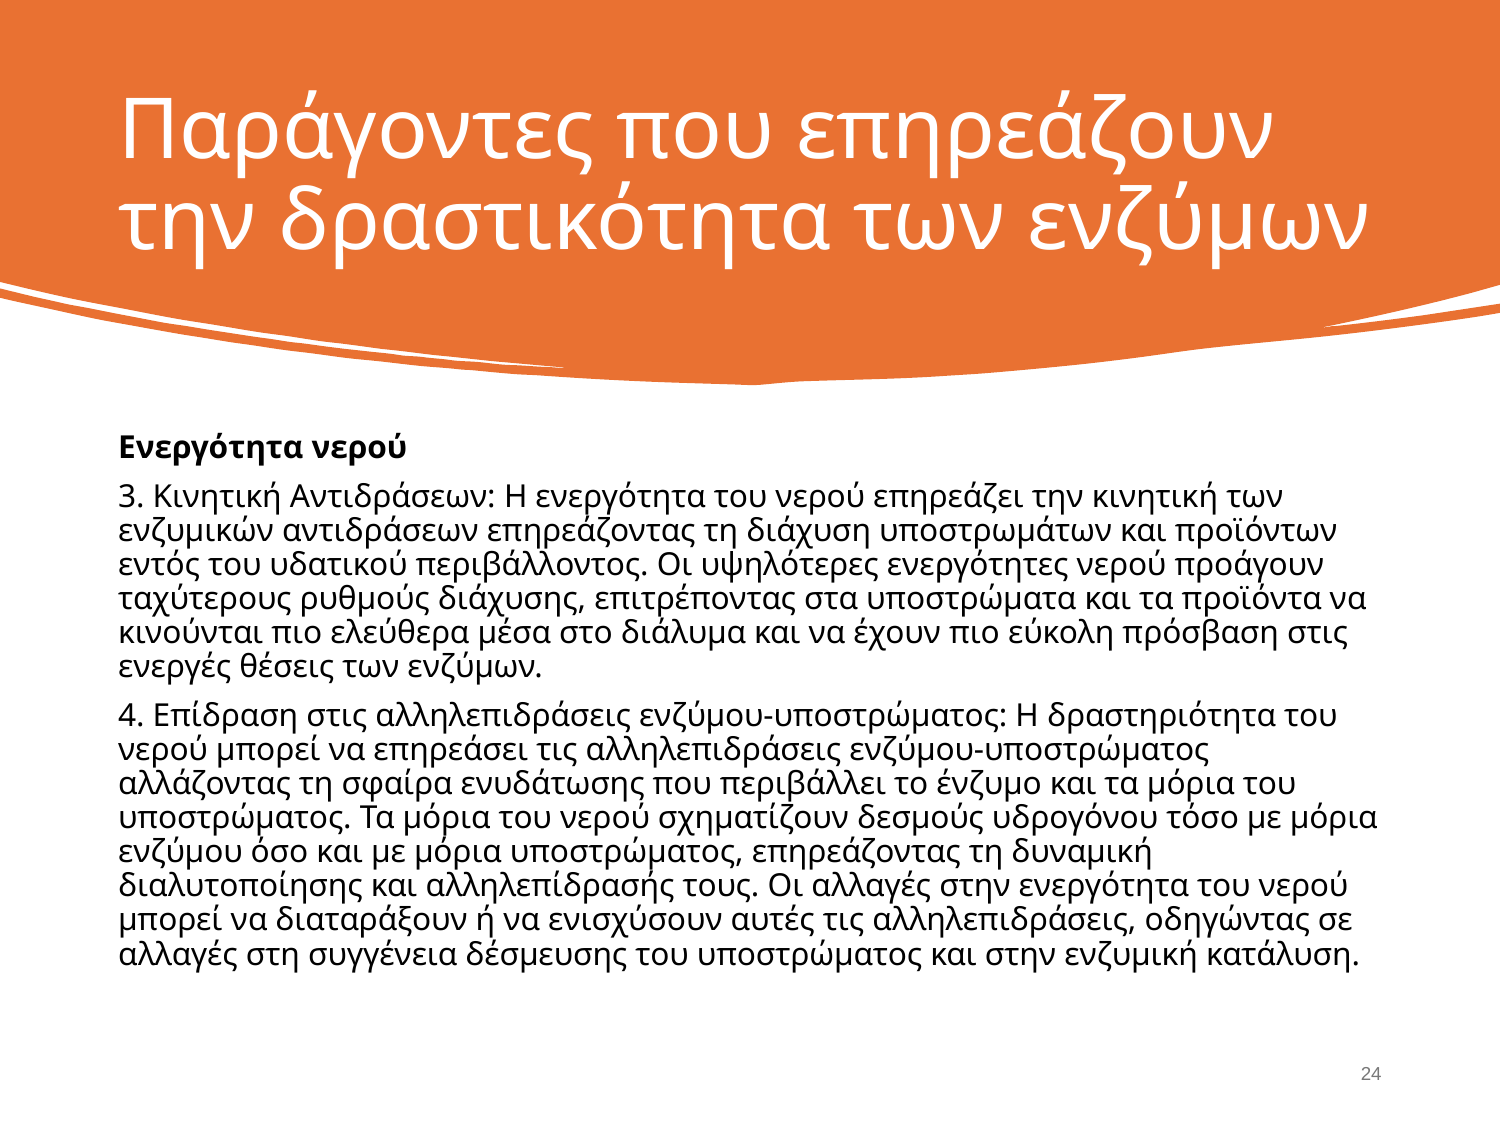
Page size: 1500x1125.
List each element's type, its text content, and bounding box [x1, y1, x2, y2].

title Παράγοντες που επηρεάζουν την δραστικότητα των ενζύμων [103, 65, 1397, 287]
list Ενεργότητα νερού 3. Κινητική Αντιδράσεων: Η ενεργότητα του νερού επηρεάζει την κινητική των ενζυμικών αντιδράσεων επηρεάζοντας τη διάχυση υποστρωμάτων και προϊόντων εντός του υδατικού περιβάλλοντος. Οι υψηλότερες ενεργότητες νερού προάγουν ταχύτερους ρυθμούς διάχυσης, επιτρέποντας στα υποστρώματα και τα προϊόντα να κινούνται πιο ελεύθερα μέσα στο διάλυμα και να έχουν πιο εύκολη πρόσβαση στις ενεργές θέσεις των ενζύμων. 4. Επίδραση στις αλληλεπιδράσεις ενζύμου-υποστρώματος: Η δραστηριότητα του νερού μπορεί να επηρεάσει τις αλληλεπιδράσεις ενζύμου-υποστρώματος αλλάζοντας τη σφαίρα ενυδάτωσης που περιβάλλει το ένζυμο και τα μόρια του υποστρώματος. Τα μόρια του νερού σχηματίζουν δεσμούς υδρογόνου τόσο με μόρια ενζύμου όσο και με μόρια υποστρώματος, επηρεάζοντας τη δυναμική διαλυτοποίησης και αλληλεπίδρασής τους. Οι αλλαγές στην ενεργότητα του νερού μπορεί να διαταράξουν ή να ενισχύσουν αυτές τις αλληλεπιδράσεις, οδηγώντας σε αλλαγές στη συγγένεια δέσμευσης του υποστρώματος και στην ενζυμική κατάλυση. [103, 424, 1397, 1014]
text_box [1339, 286, 1500, 325]
slide_number 23 [1059, 1042, 1397, 1103]
text_box [0, 0, 1500, 386]
text_box [0, 283, 524, 365]
text_box [0, 298, 1500, 1125]
